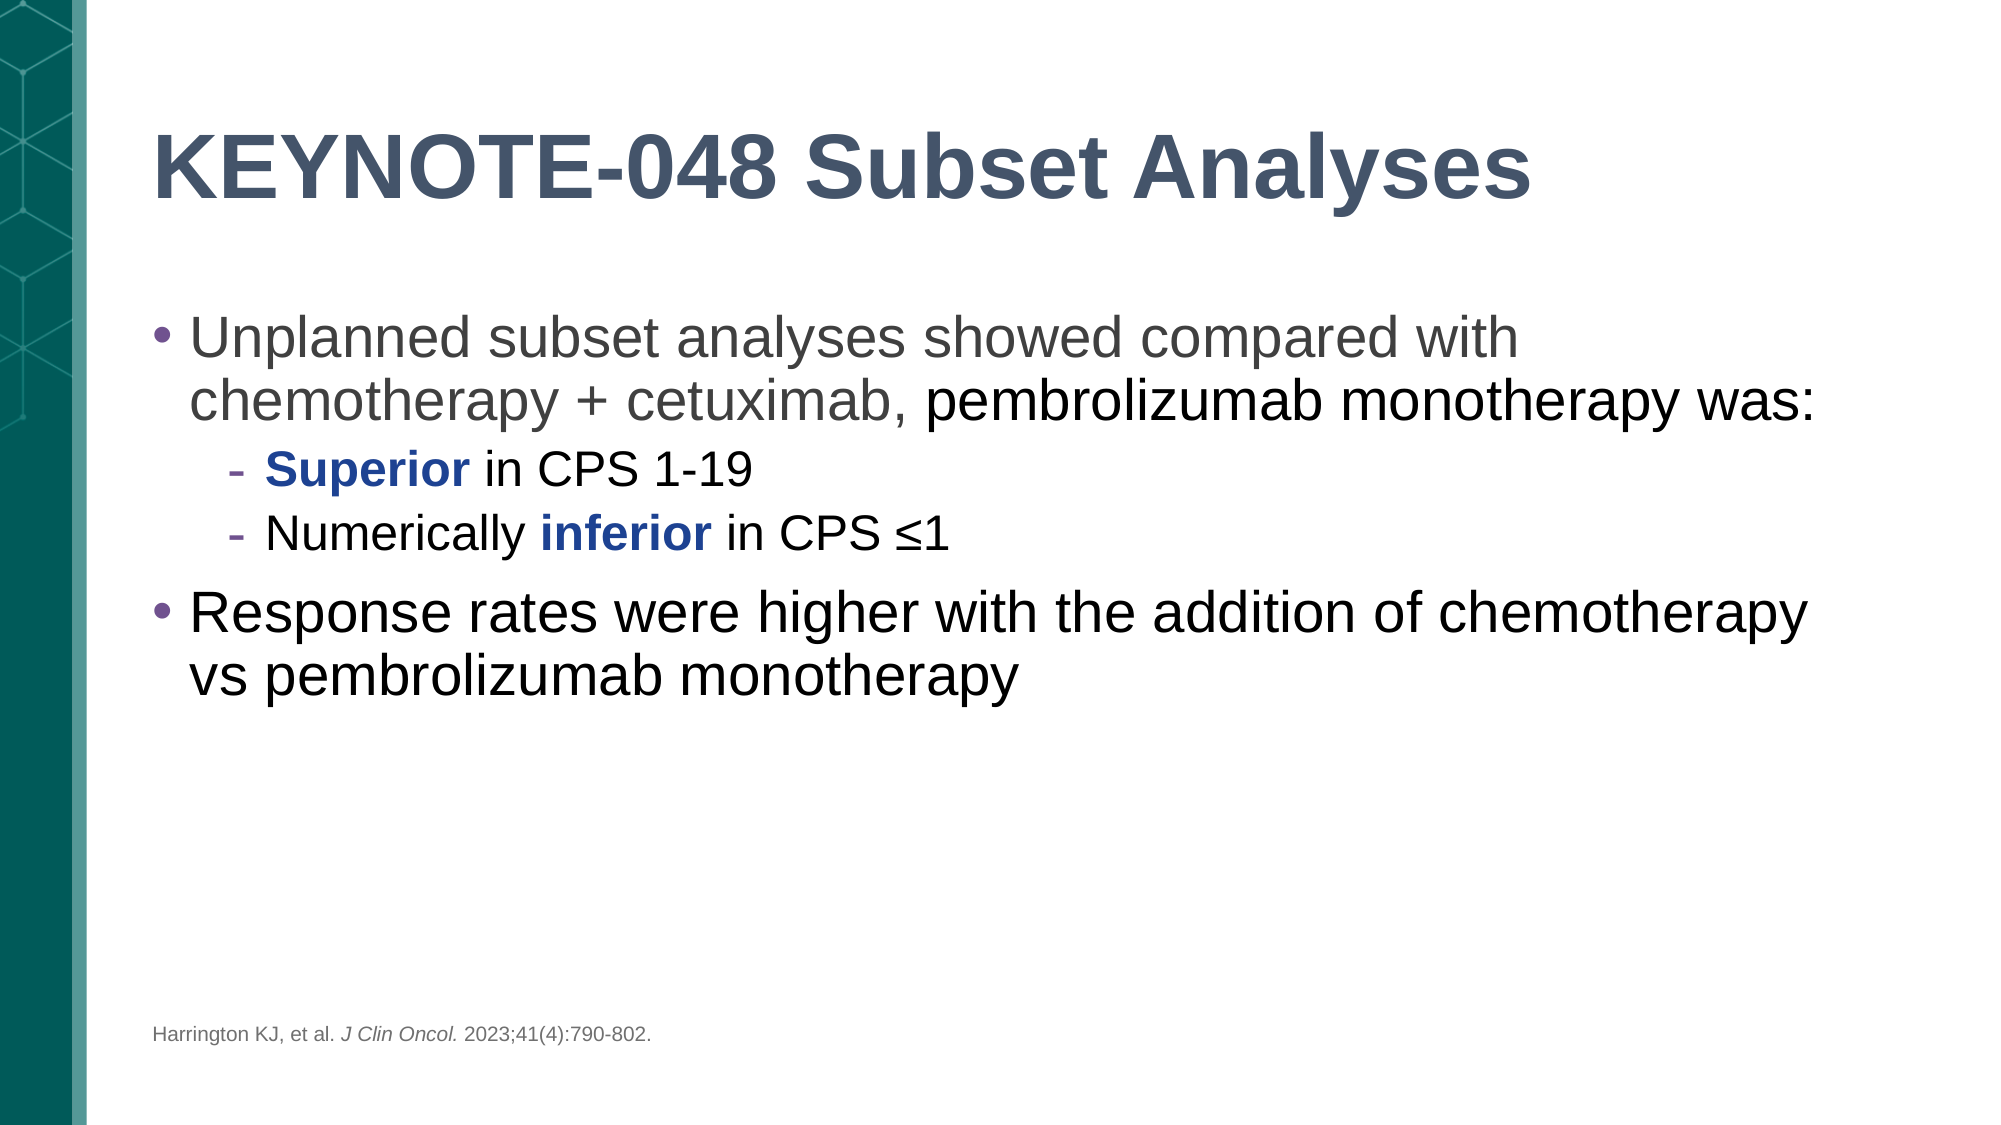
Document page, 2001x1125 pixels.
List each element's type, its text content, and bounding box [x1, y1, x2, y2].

picture [0, 0, 72, 1125]
title KEYNOTE-048 Subset Analyses [137, 59, 1863, 278]
list Unplanned subset analyses showed compared with chemotherapy + cetuximab, pembrolizumab monotherapy was: Superior in CPS 1-19 Numerically inferior in CPS ≤1 Response rates were higher with the addition of chemotherapy vs pembrolizumab monotherapy [137, 299, 1863, 1014]
footer Harrington KJ, et al. J Clin Oncol. 2023;41(4):790-802. [137, 1013, 1649, 1103]
